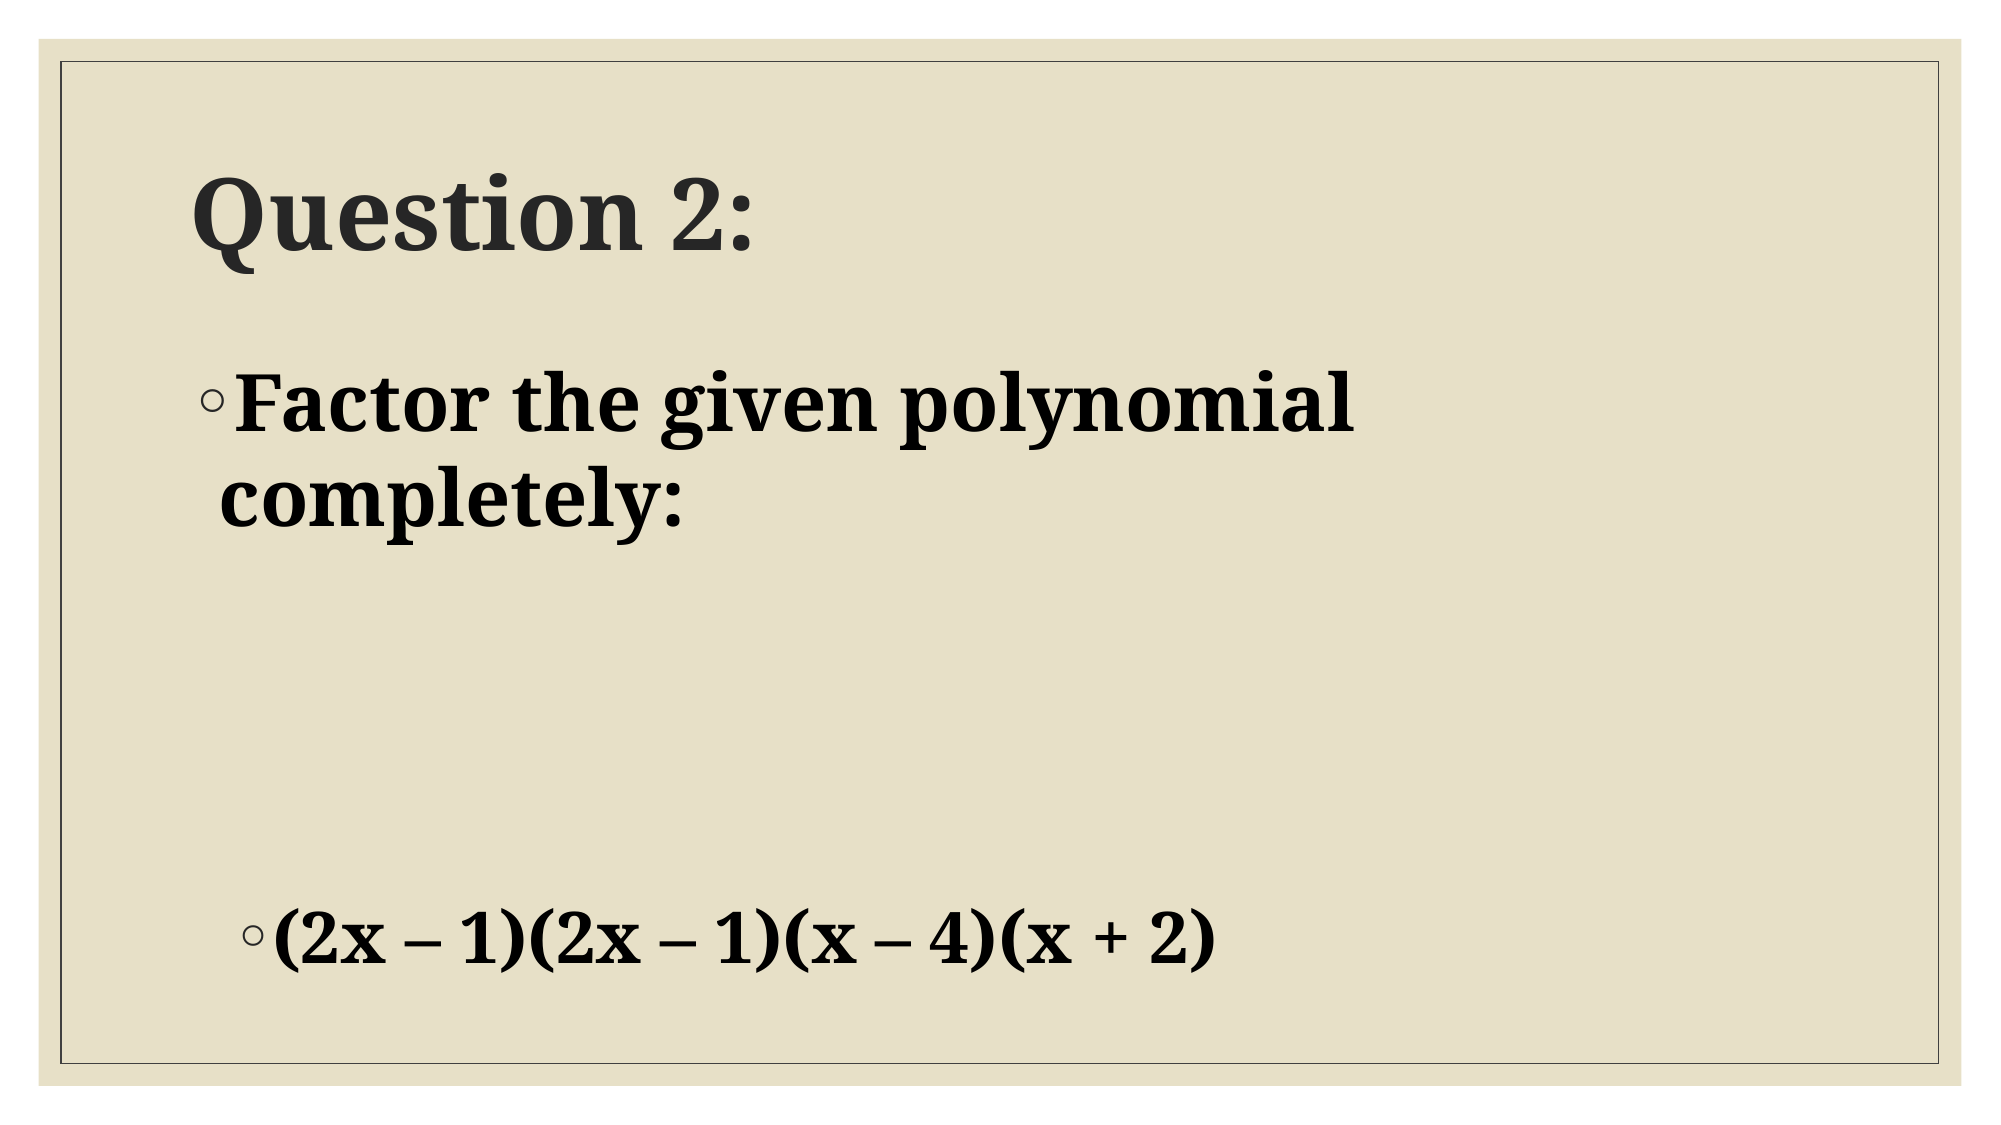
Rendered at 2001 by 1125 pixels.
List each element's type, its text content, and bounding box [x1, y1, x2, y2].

title Question 2: [174, 105, 1825, 331]
